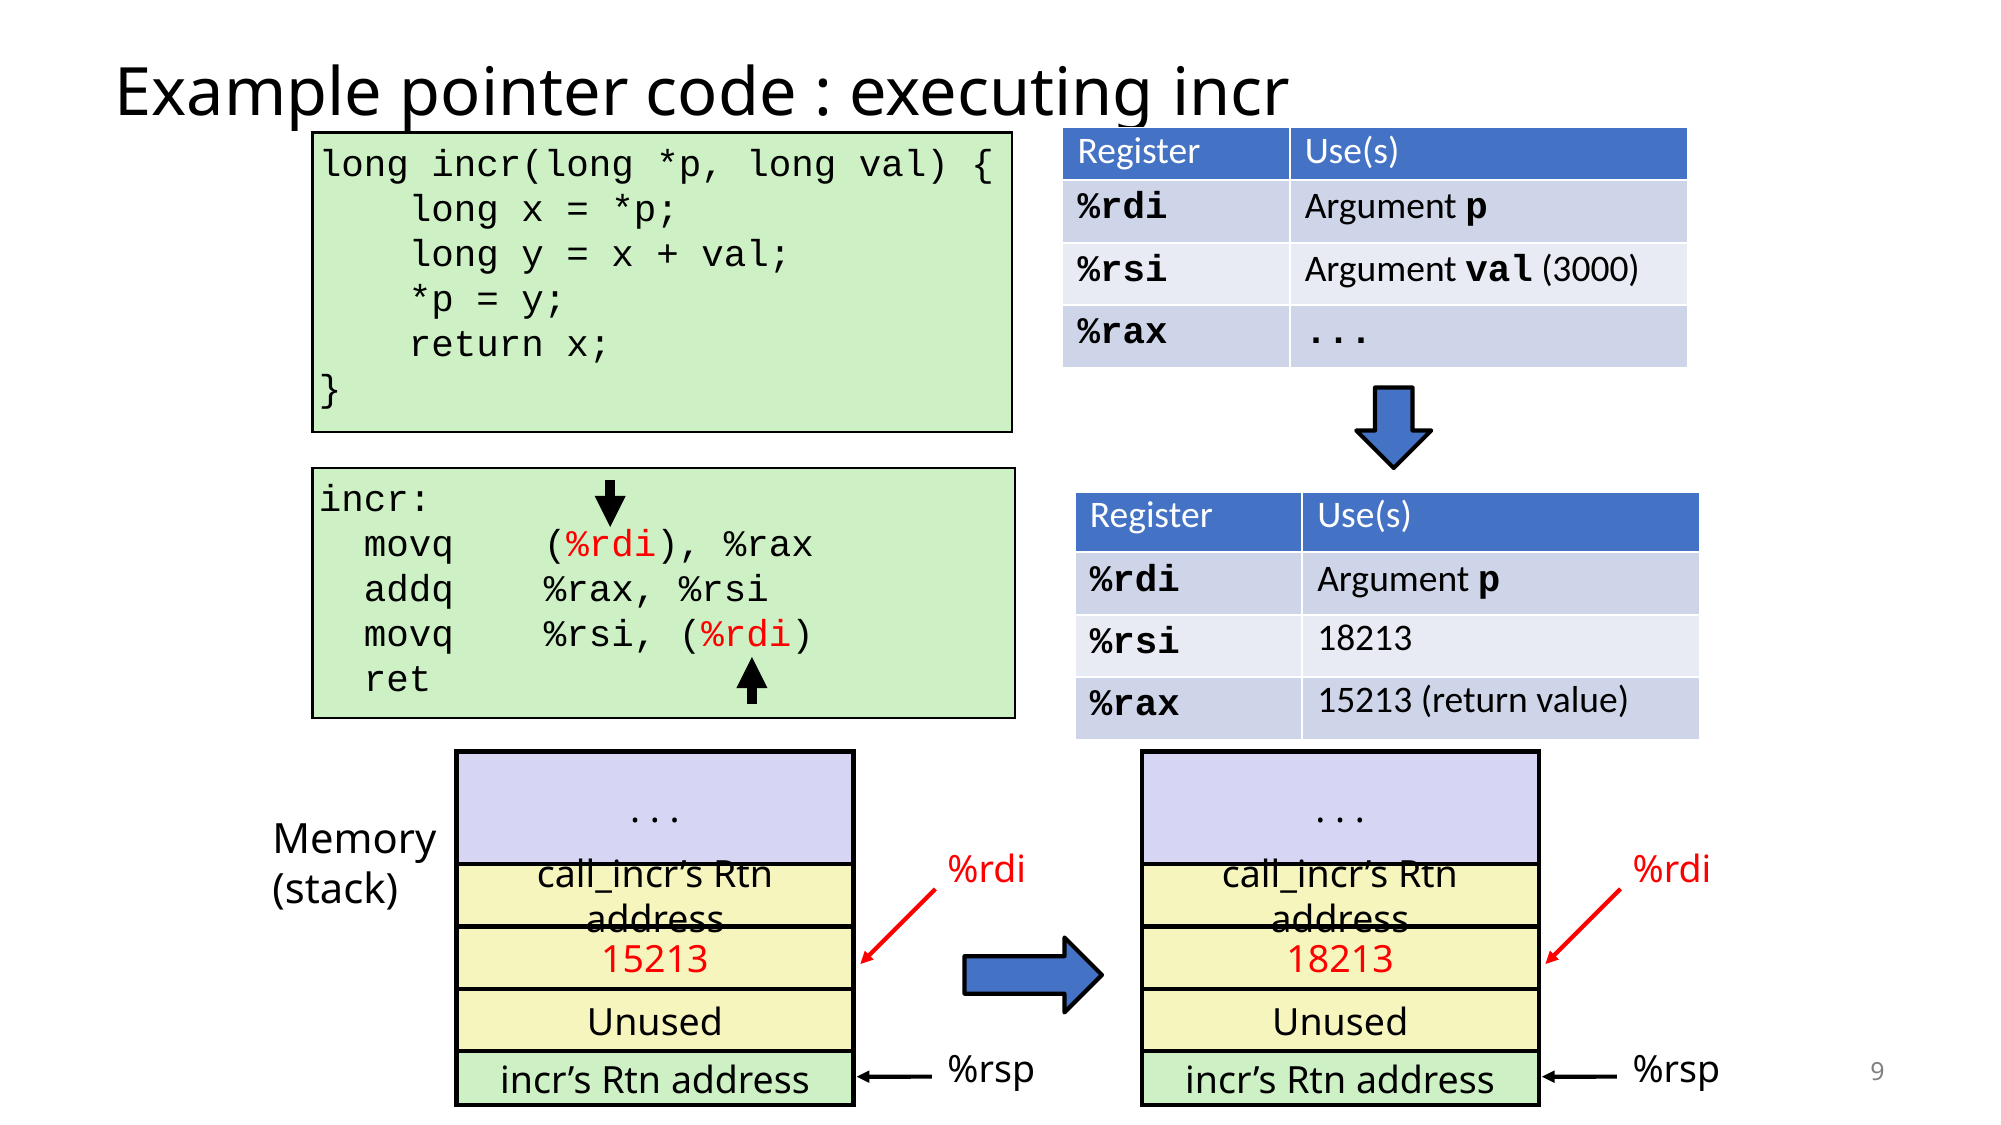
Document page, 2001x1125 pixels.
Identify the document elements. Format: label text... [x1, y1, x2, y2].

text_box Memory (stack) [266, 805, 443, 919]
text_box 15213 [456, 927, 854, 988]
table_cell 18213 [1303, 616, 1699, 676]
table_cell 15213 (return value) [1303, 678, 1699, 739]
text_box %rsp [941, 1039, 1042, 1097]
text_box incr’s Rtn address [456, 1051, 854, 1105]
table_header Register [1063, 128, 1289, 179]
table_cell %rax [1076, 678, 1301, 739]
table_cell %rsi [1076, 616, 1301, 676]
text_box . . . [456, 751, 854, 863]
table_cell Argument p [1303, 553, 1699, 614]
text_box Unused [1141, 988, 1539, 1051]
text_box incr: movq (%rdi), %rax addq %rax, %rsi movq %rsi, (%rdi) ret [312, 468, 1015, 718]
text_box [1356, 387, 1432, 469]
text_box call_incr’s Rtn address [456, 863, 854, 927]
text_box [856, 1070, 932, 1083]
text_box 18213 [1141, 927, 1539, 988]
table_cell %rsi [1063, 244, 1289, 304]
text_box call_incr’s Rtn address [1141, 863, 1539, 927]
text_box %rdi [941, 838, 1033, 897]
text_box %rdi [1626, 838, 1718, 897]
text_box %rsp [1626, 1039, 1727, 1097]
table_cell %rdi [1063, 181, 1289, 242]
text_box long incr(long *p, long val) { long x = *p; long y = x + val; *p = y; return x; } [312, 132, 1013, 433]
text_box incr’s Rtn address [1141, 1051, 1539, 1105]
table_header Use(s) [1291, 128, 1687, 179]
table_cell ... [1291, 306, 1687, 367]
text_box [1545, 888, 1621, 964]
text_box [964, 937, 1102, 1013]
table_cell Argument val (3000) [1291, 244, 1687, 304]
table_header Use(s) [1303, 493, 1699, 551]
table_cell %rax [1063, 306, 1289, 367]
text_box Unused [456, 988, 854, 1051]
table_cell %rdi [1076, 553, 1301, 614]
table_header Register [1076, 493, 1301, 551]
table_cell Argument p [1291, 181, 1687, 242]
text_box [1541, 1070, 1617, 1083]
text_box . . . [1141, 751, 1539, 863]
text_box [860, 888, 936, 964]
slide_number 9 [1749, 1042, 1900, 1103]
title Example pointer code : executing incr [99, 37, 1900, 150]
